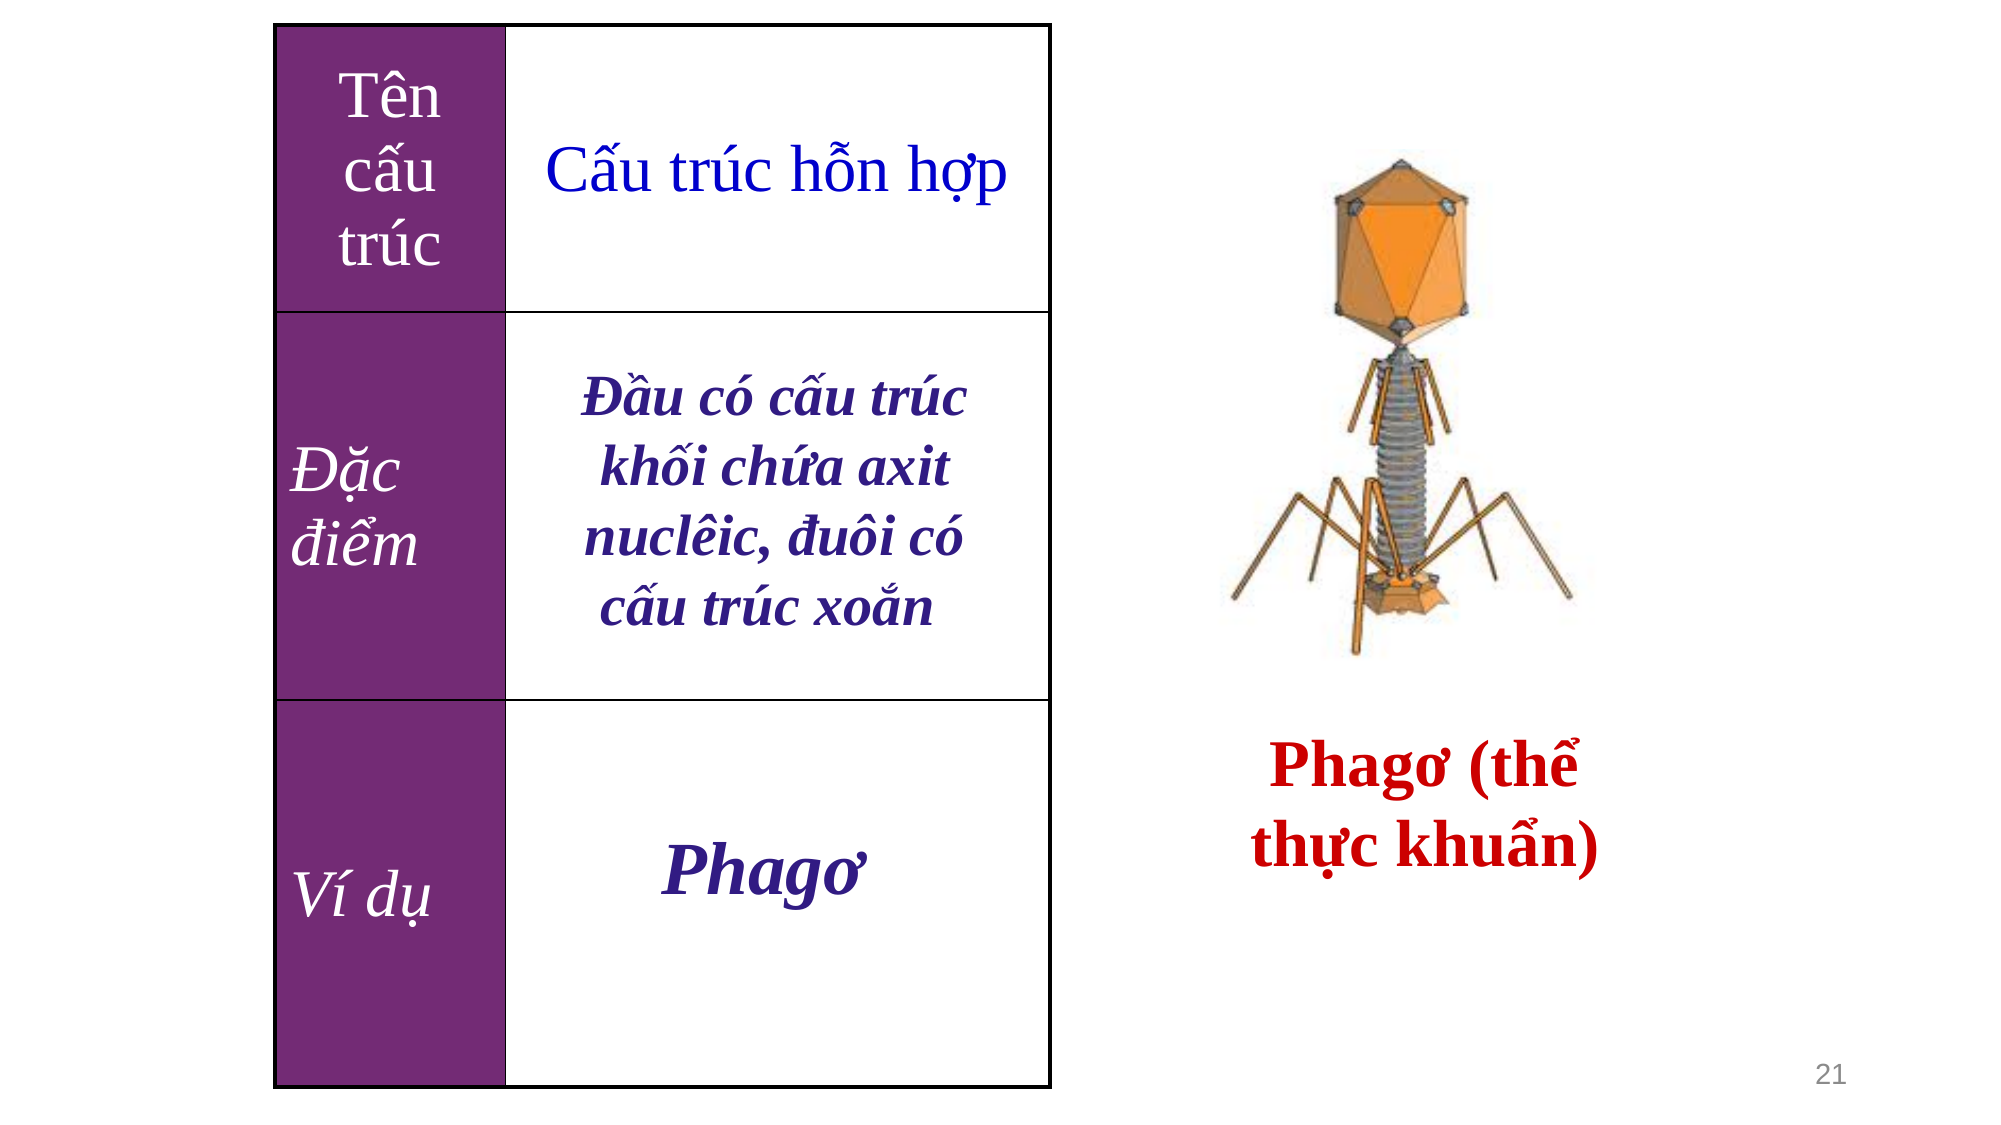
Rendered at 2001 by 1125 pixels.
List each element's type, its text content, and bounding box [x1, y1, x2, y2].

table_cell [506, 701, 1048, 1085]
table_cell Ví dụ [277, 701, 505, 1085]
slide_number 21 [1412, 1042, 1863, 1103]
table_cell [506, 313, 1048, 699]
picture [1187, 149, 1618, 675]
table_cell Đặc điểm [277, 313, 505, 699]
text_box Phagơ (thể thực khuẩn) [1187, 712, 1663, 888]
table_header Tên cấu trúc [277, 27, 505, 311]
text_box Đầu có cấu trúc khối chứa axit nuclêic, đuôi có cấu trúc xoắn [537, 349, 1013, 645]
table_header Cấu trúc hỗn hợp [506, 27, 1048, 311]
text_box Phagơ [637, 812, 888, 918]
